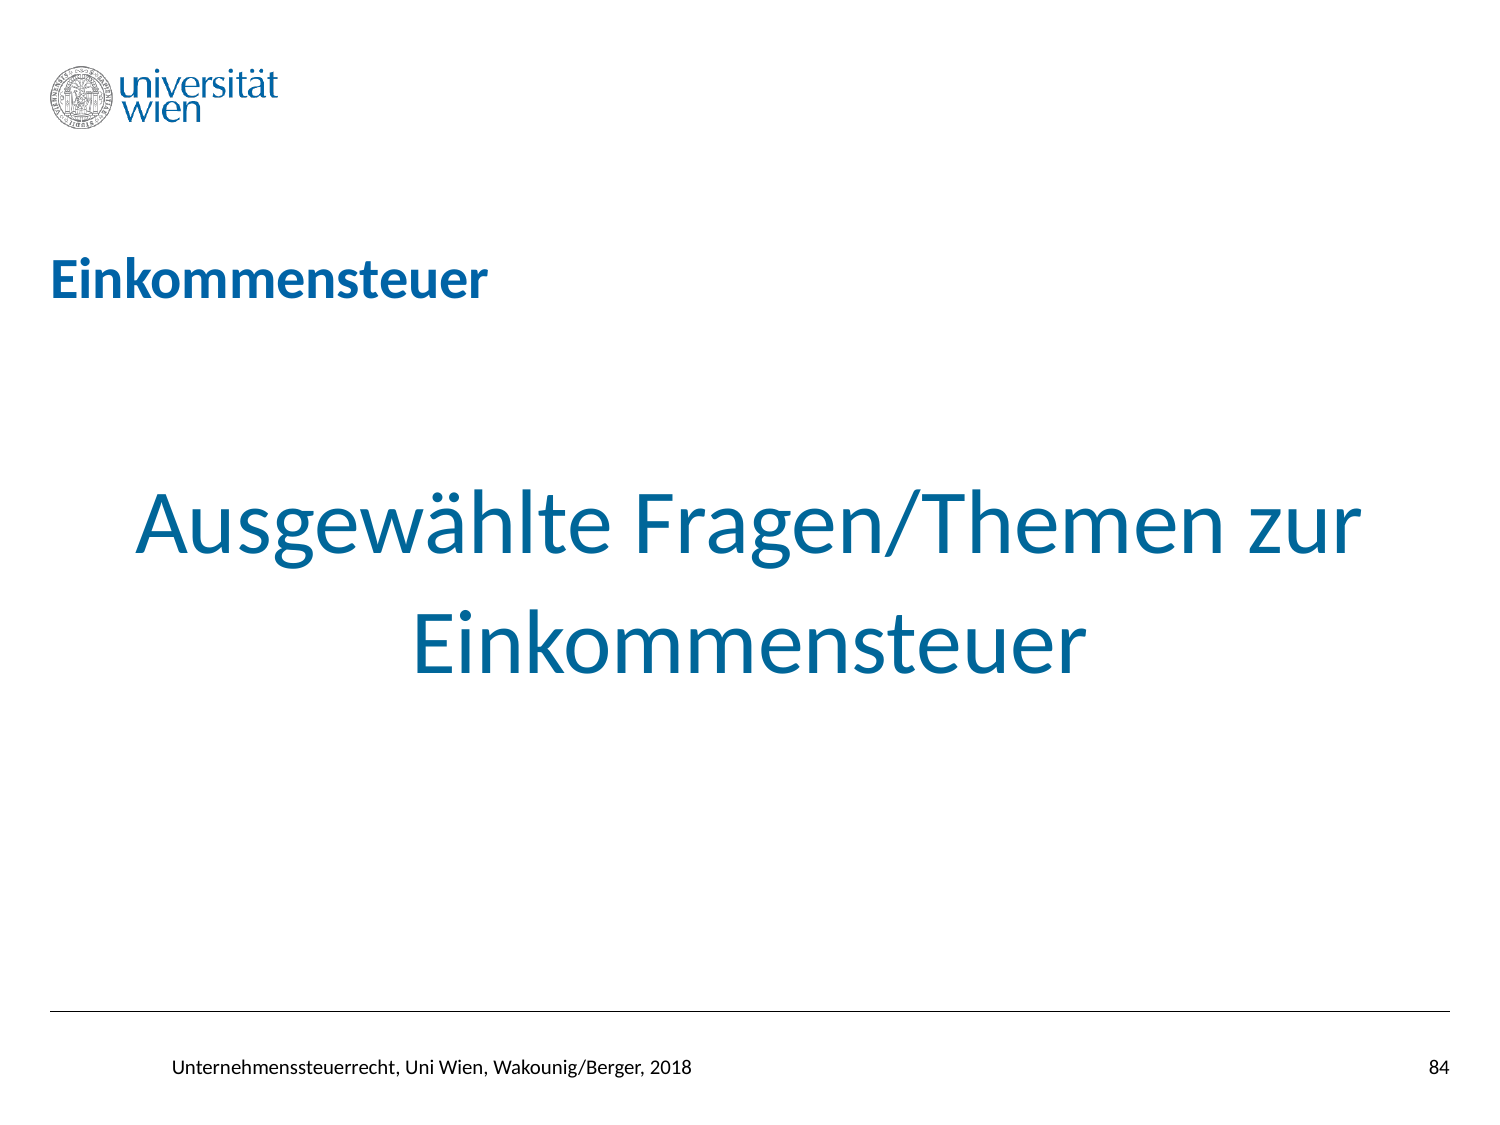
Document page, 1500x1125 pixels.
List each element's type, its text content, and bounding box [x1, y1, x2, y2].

slide_number 84 [1314, 1053, 1450, 1114]
footer Unternehmenssteuerrecht, Uni Wien, Wakounig/Berger, 2018 [171, 1053, 1314, 1114]
title Einkommensteuer [50, 183, 1450, 312]
picture [50, 66, 278, 129]
list Ausgewählte Fragen/Themen zur Einkommensteuer [50, 343, 1450, 976]
